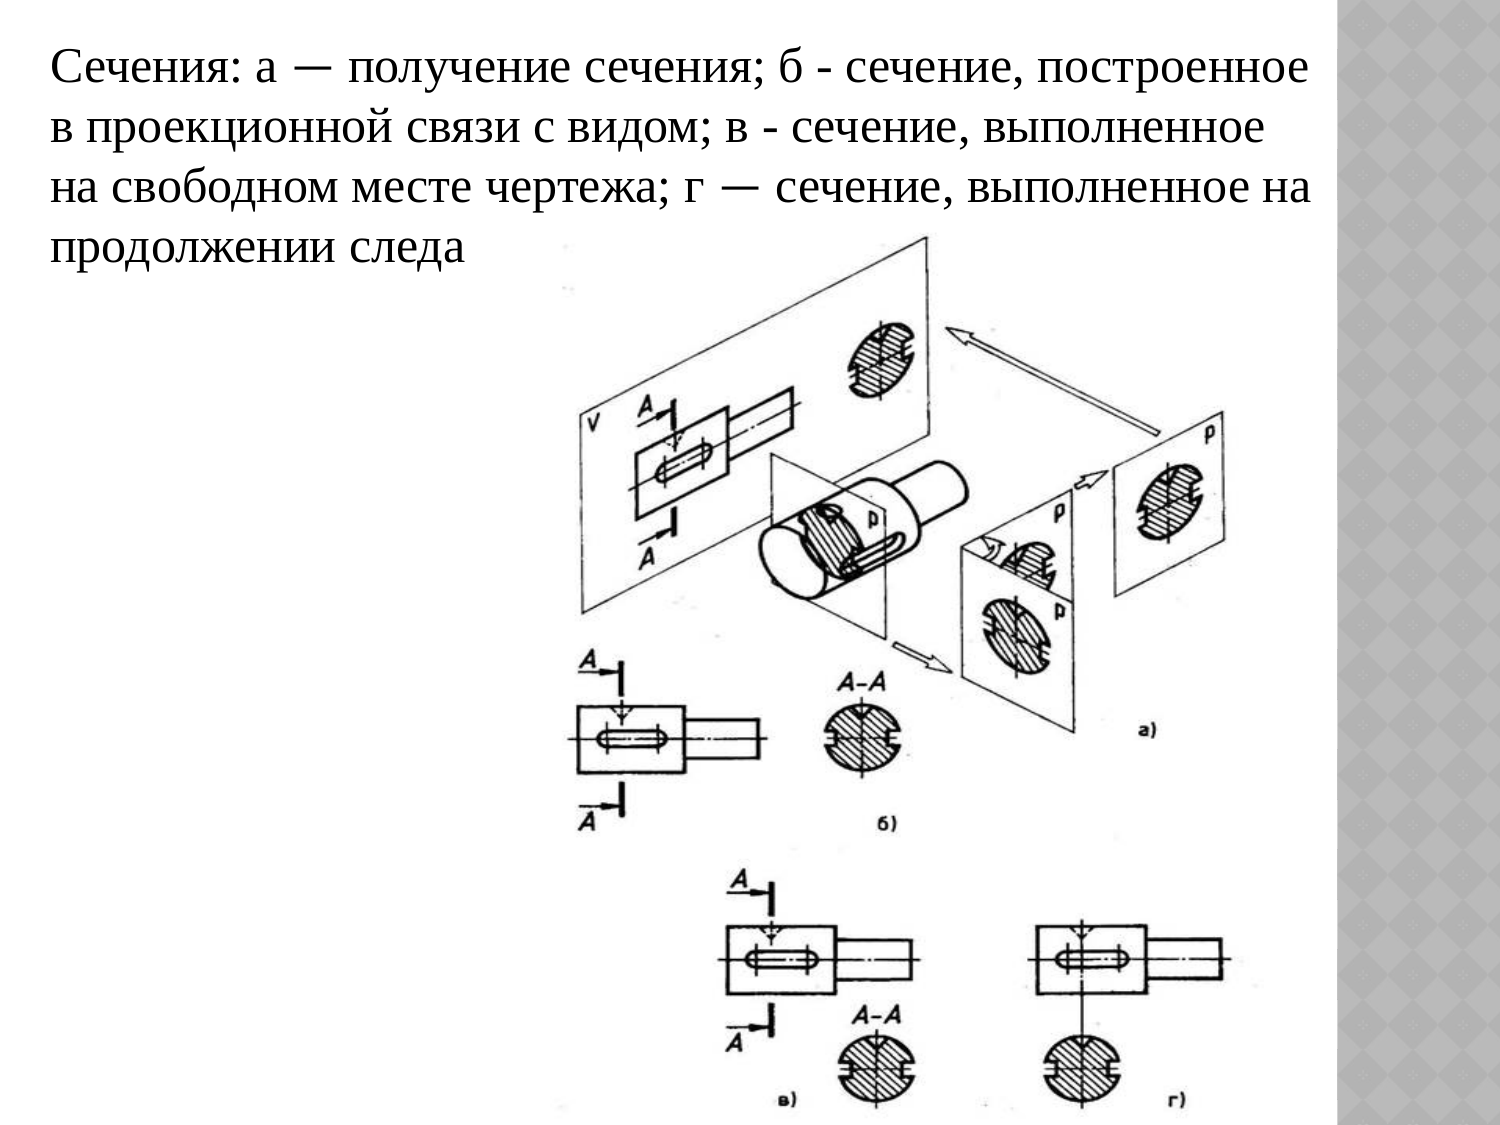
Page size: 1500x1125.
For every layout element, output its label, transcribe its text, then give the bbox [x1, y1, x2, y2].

text_box Сечения: а — получение сечения; б - сечение, построенное в проекционной связи с видом; в - сечение, выполненное на свободном месте чертежа; г — сечение, выполненное на продолжении следа [35, 24, 1336, 280]
picture [550, 222, 1264, 1125]
